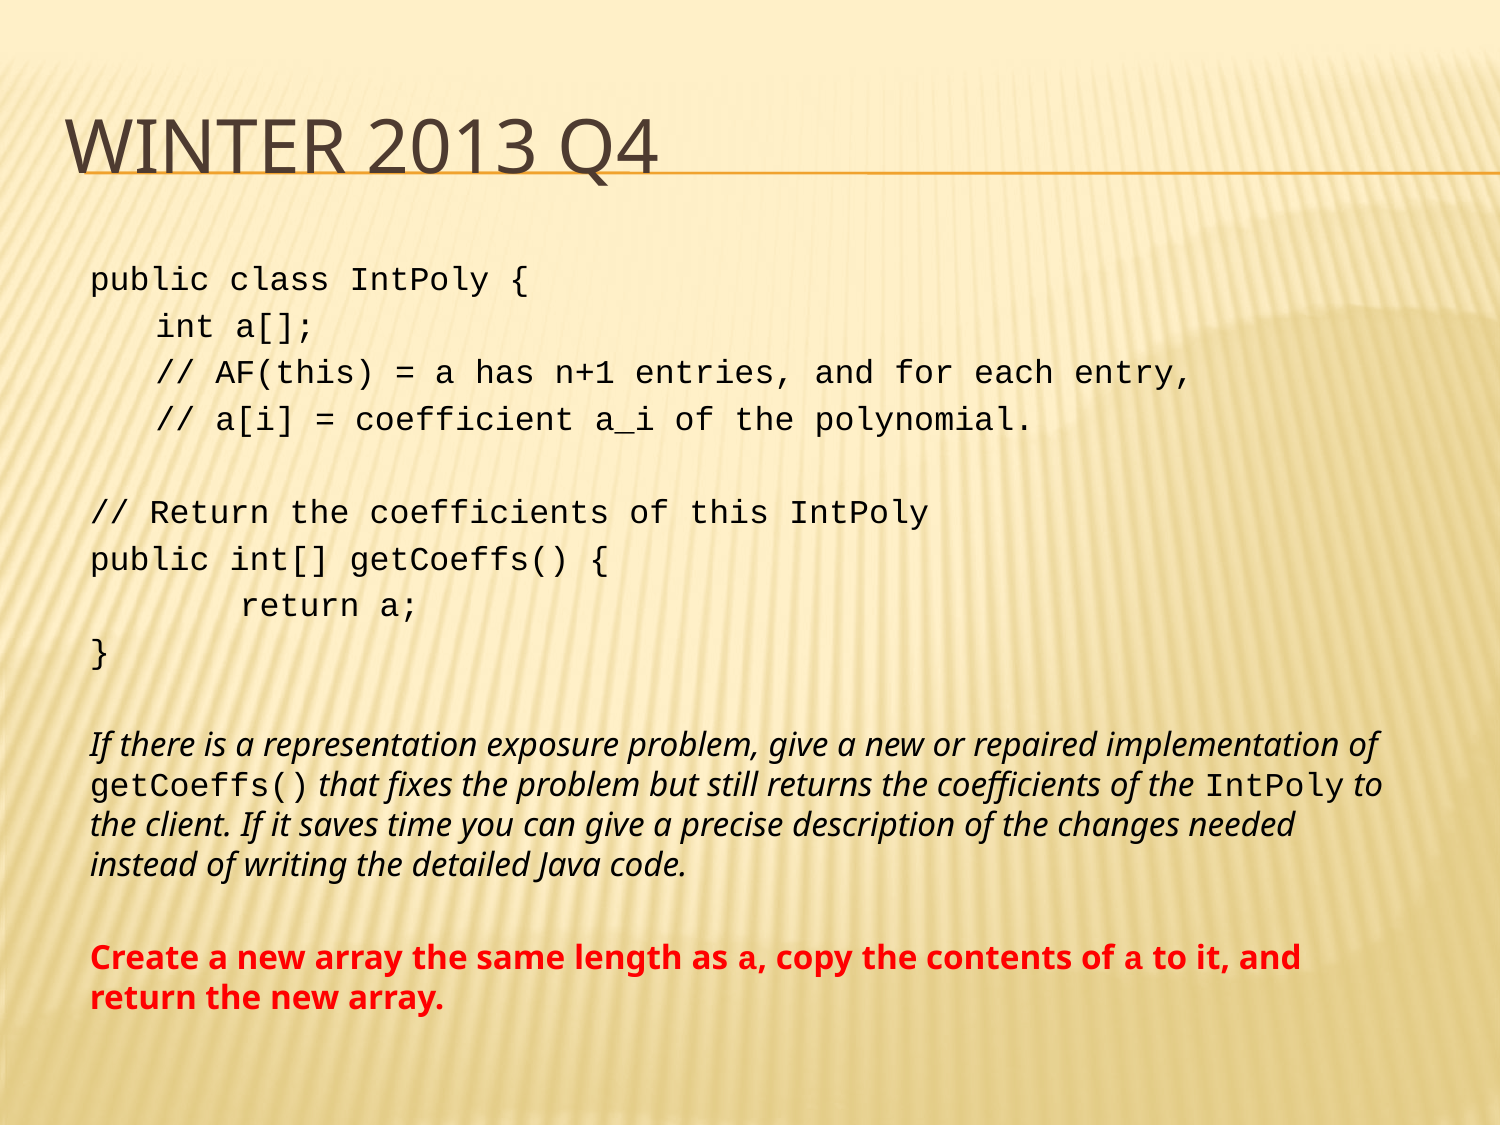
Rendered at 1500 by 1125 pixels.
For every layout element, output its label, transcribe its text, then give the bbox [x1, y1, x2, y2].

list public class IntPoly { int a[]; // AF(this) = a has n+1 entries, and for each entry, // a[i] = coefficient a_i of the polynomial. // Return the coefficients of this IntPoly public int[] getCoeffs() { return a; } If there is a representation exposure problem, give a new or repaired implementation of getCoeffs() that fixes the problem but still returns the coefficients of the IntPoly to the client. If it saves time you can give a precise description of the changes needed instead of writing the detailed Java code. Create a new array the same length as a, copy the contents of a to it, and return the new array. [75, 249, 1425, 1025]
title Winter 2013 Q4 [50, 75, 1475, 213]
